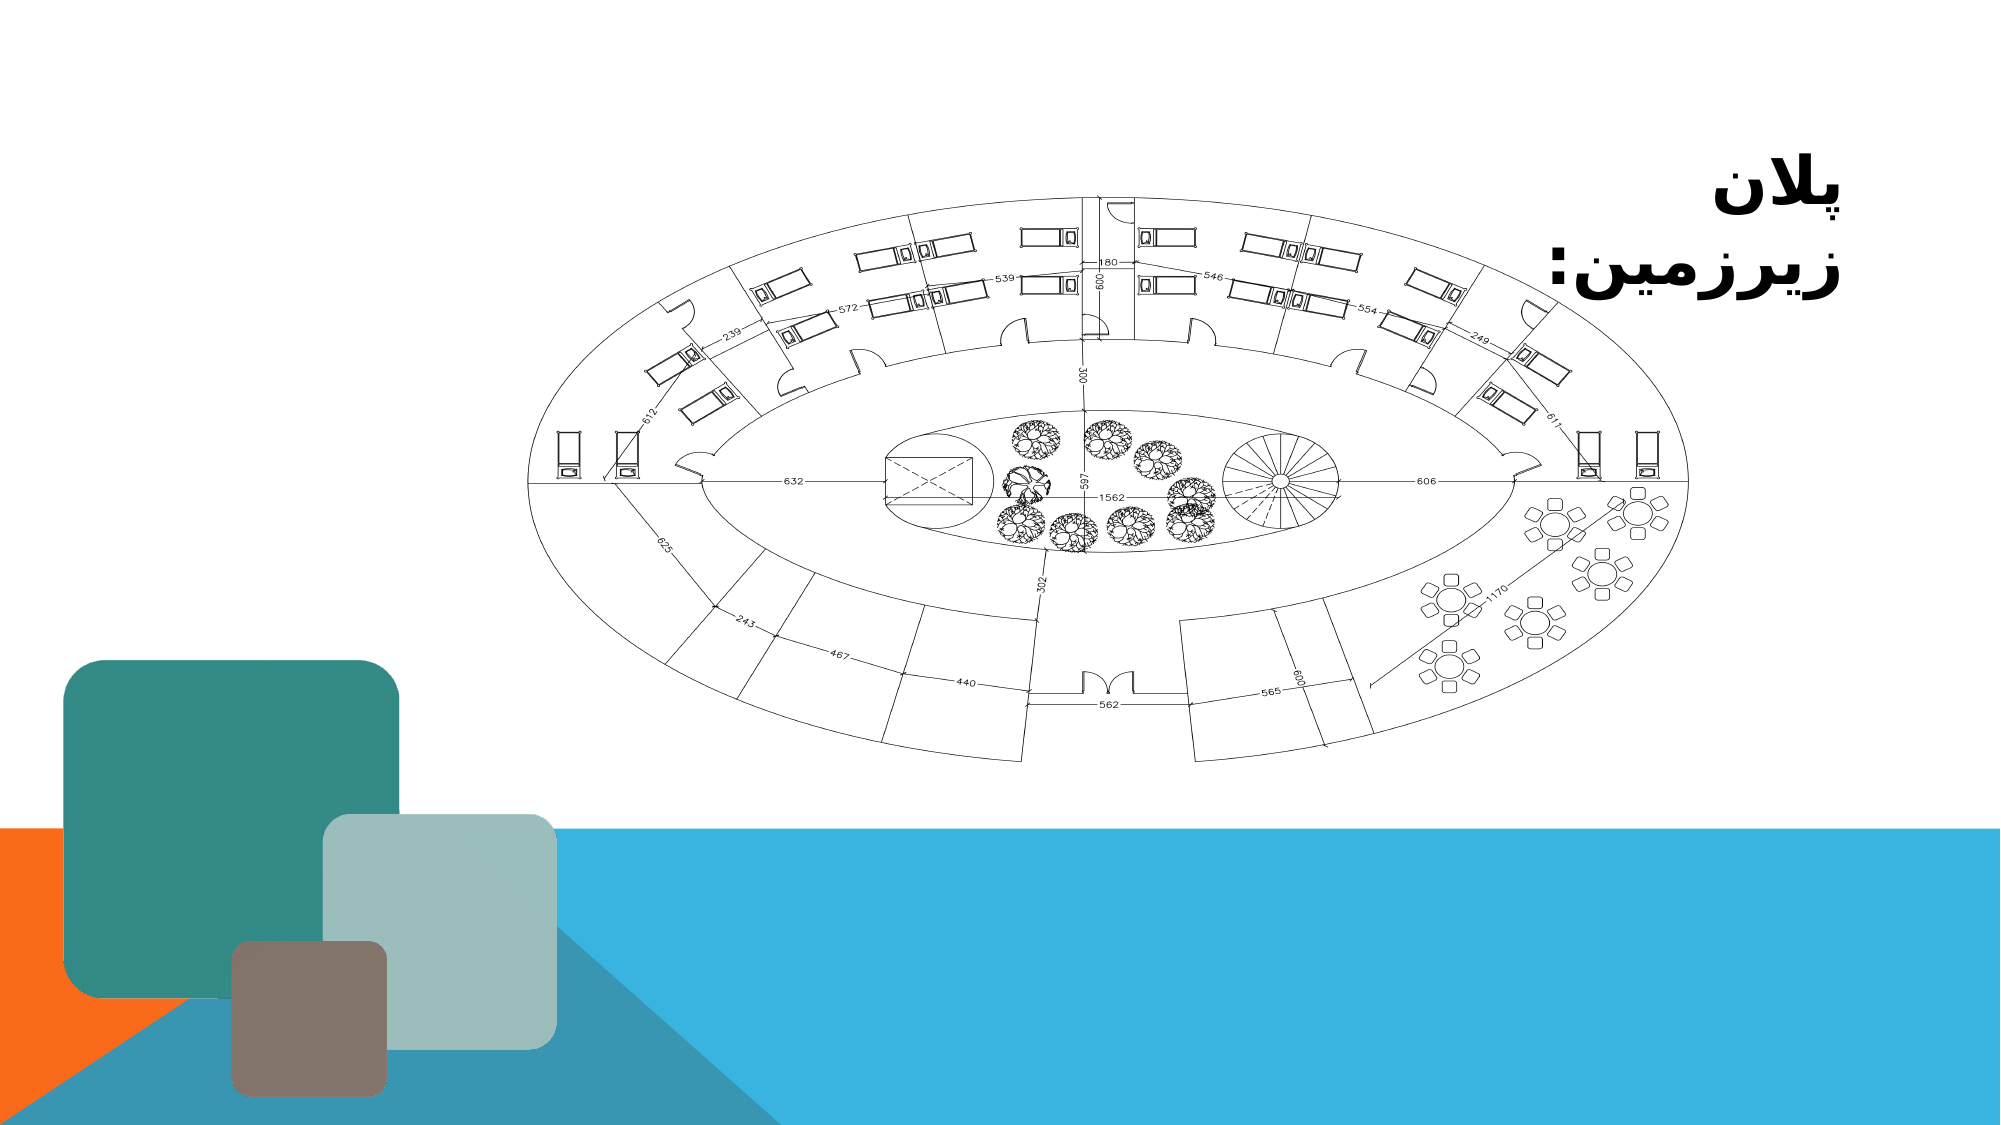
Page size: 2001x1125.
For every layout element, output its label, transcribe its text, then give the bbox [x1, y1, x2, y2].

text_box پلان زیرزمین: [1418, 130, 1859, 306]
picture [62, 194, 1689, 1098]
